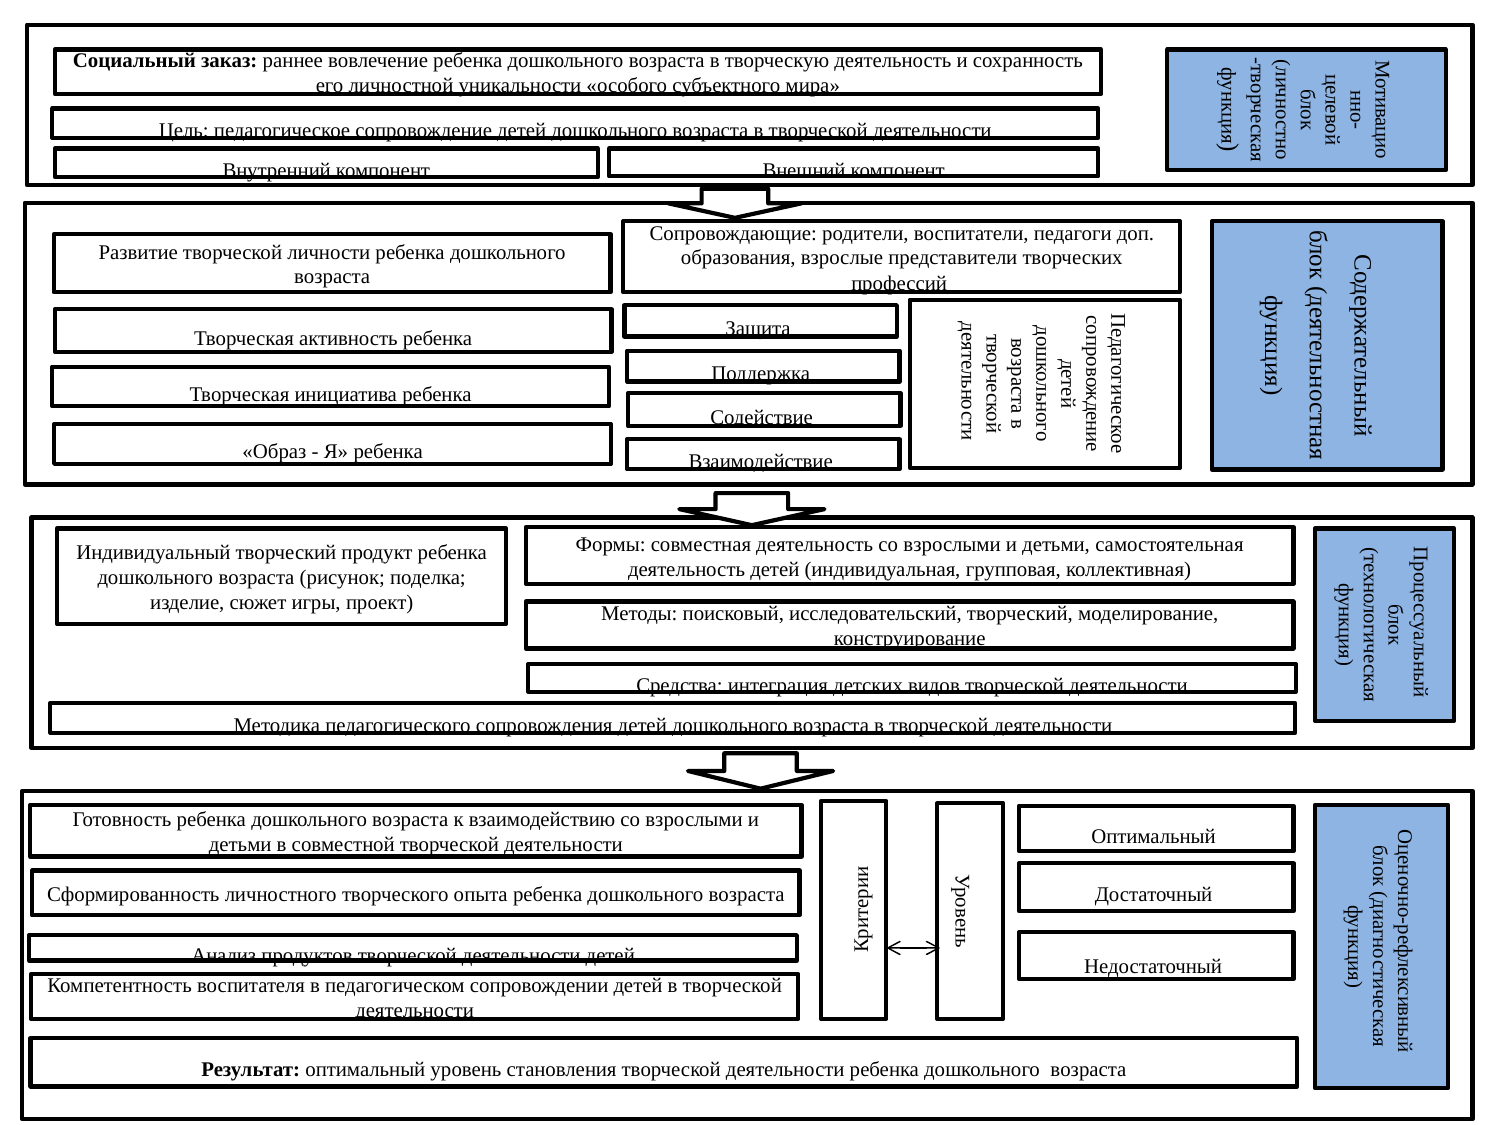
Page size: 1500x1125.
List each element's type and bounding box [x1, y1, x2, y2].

text_box [21, 24, 1473, 1120]
